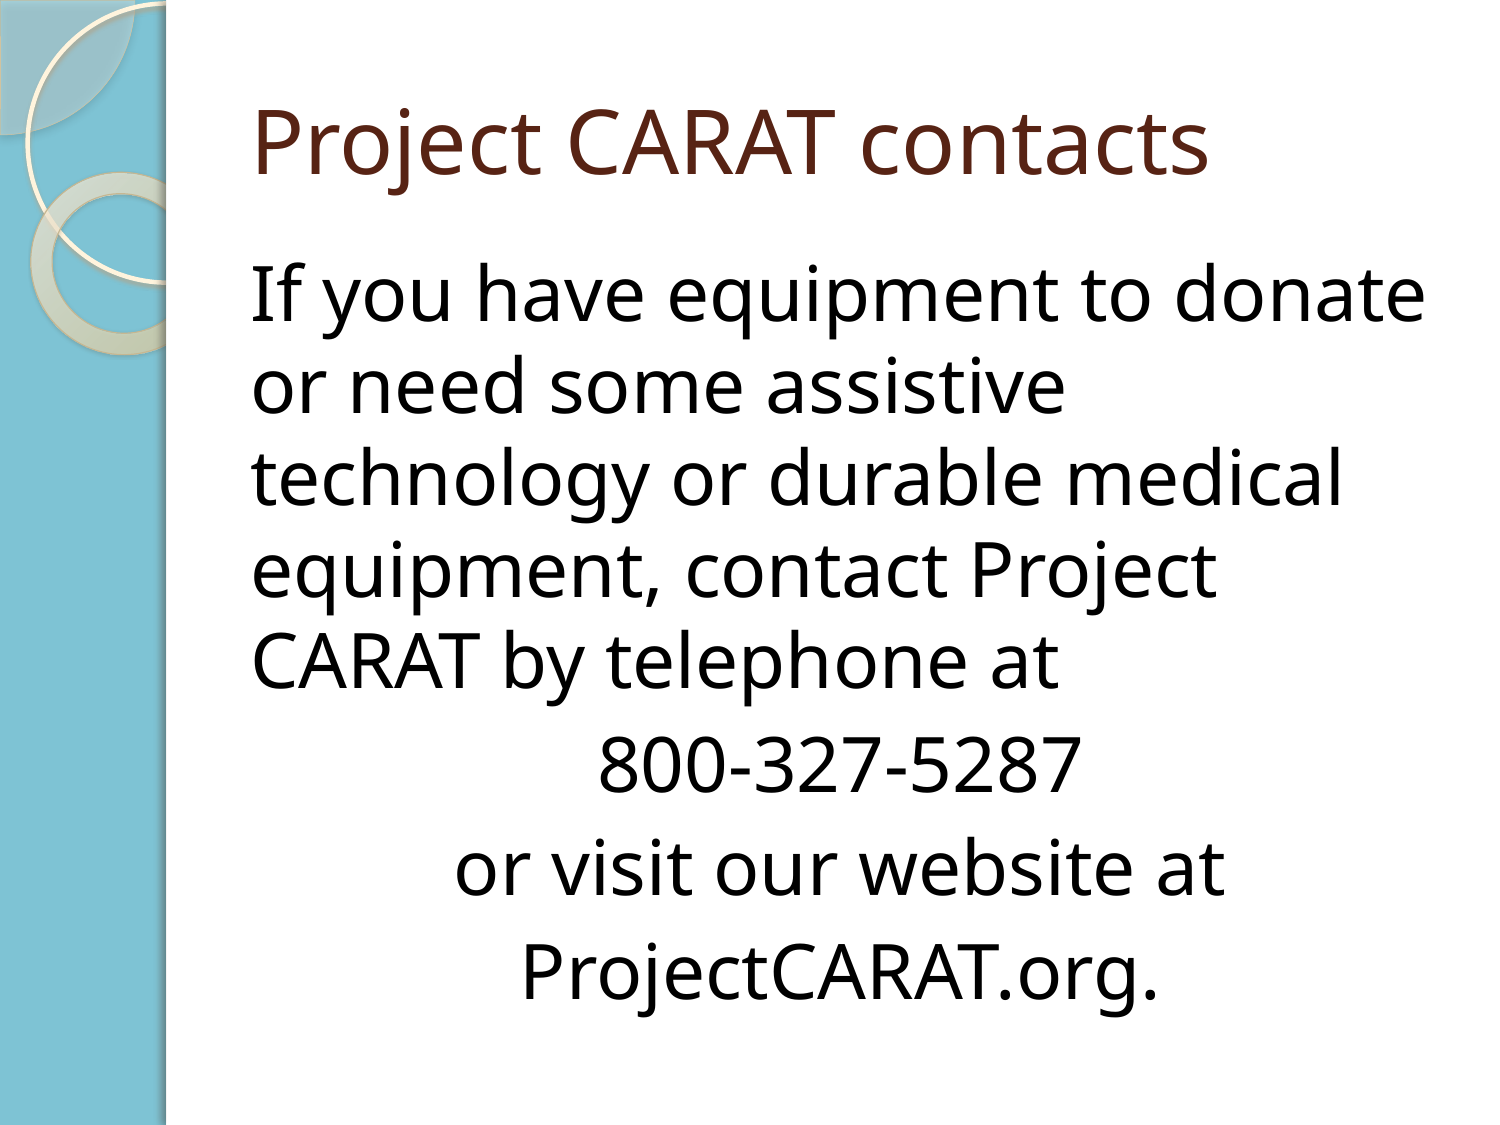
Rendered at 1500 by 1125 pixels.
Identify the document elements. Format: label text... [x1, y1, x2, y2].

title Project CARAT contacts [235, 45, 1466, 233]
list If you have equipment to donate or need some assistive technology or durable medical equipment, contact Project CARAT by telephone at 800-327-5287 or visit our website at ProjectCARAT.org. [235, 237, 1466, 1025]
